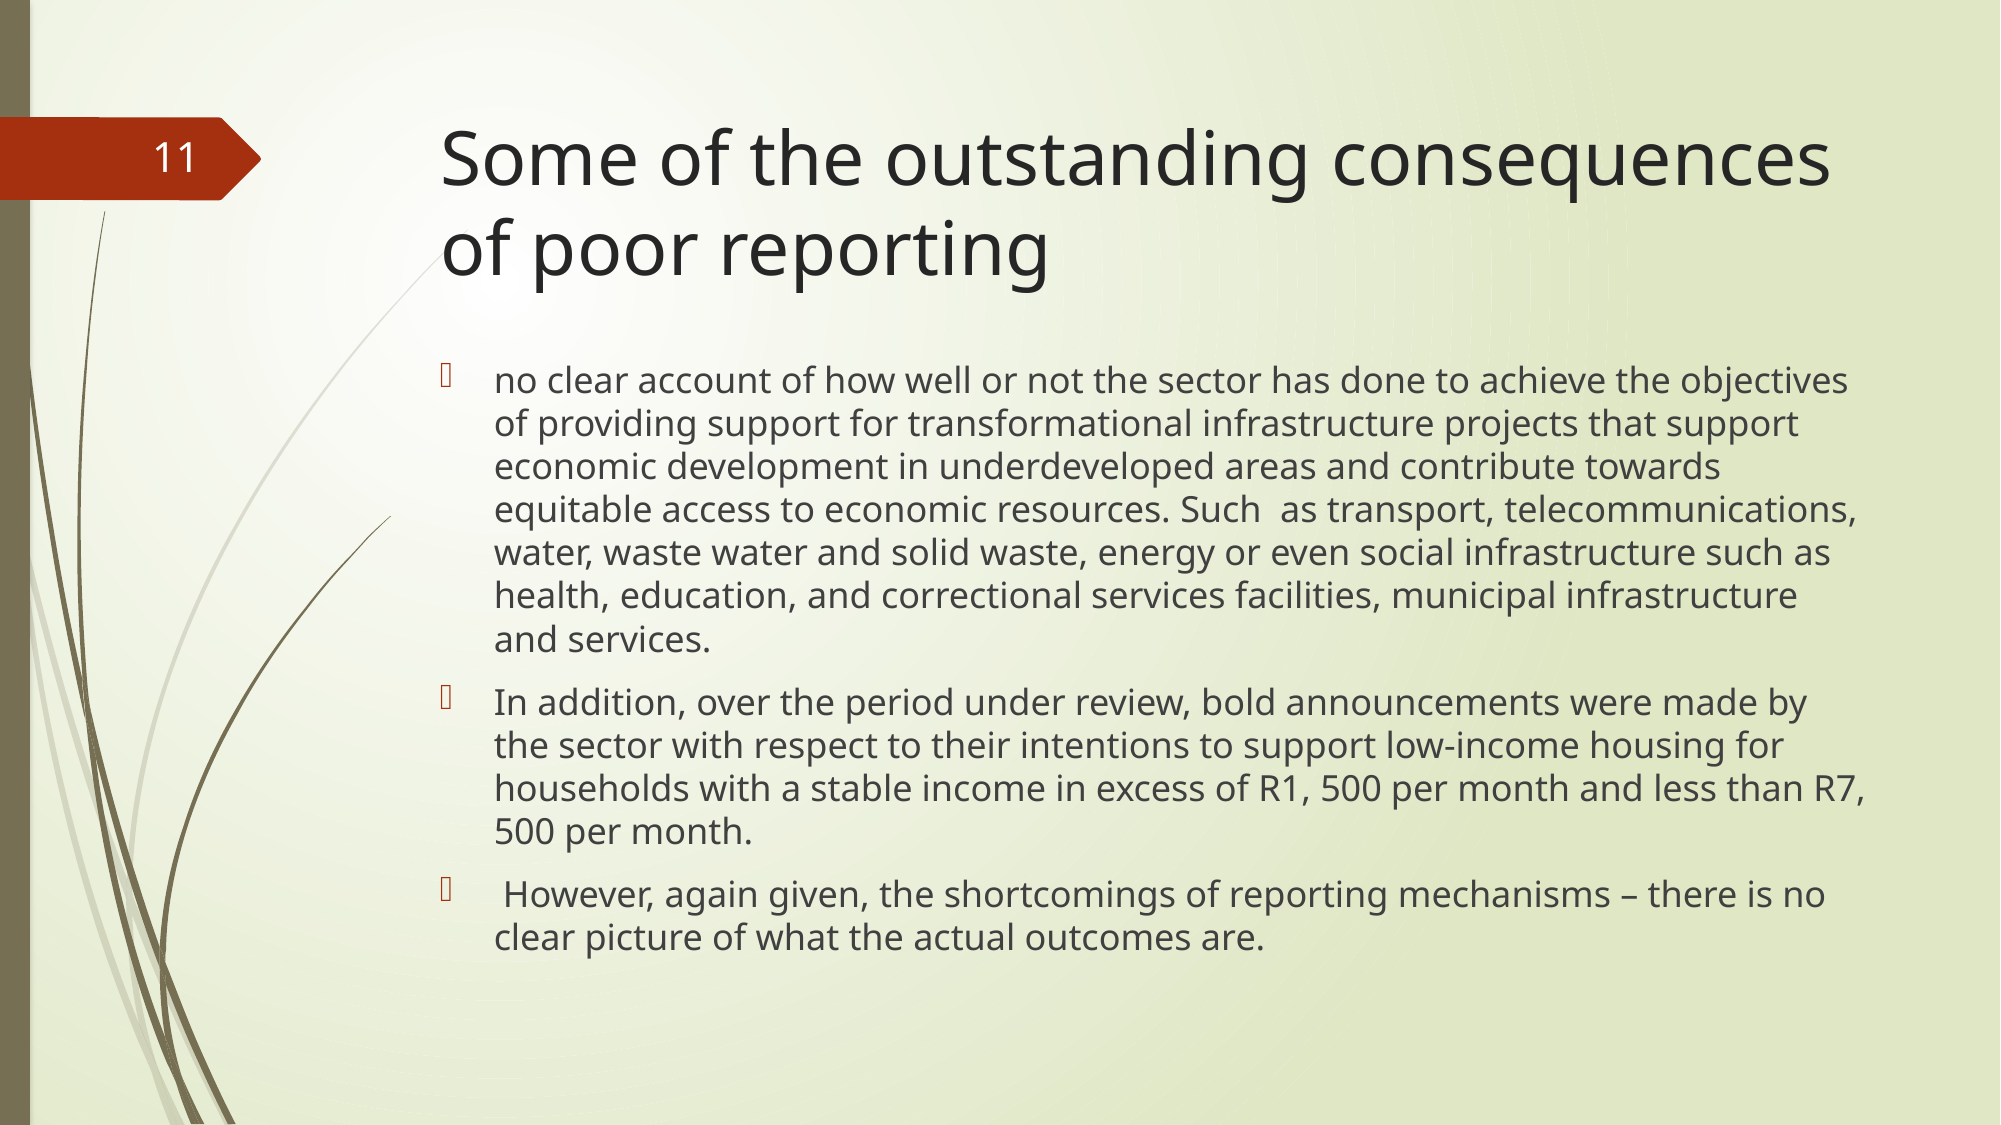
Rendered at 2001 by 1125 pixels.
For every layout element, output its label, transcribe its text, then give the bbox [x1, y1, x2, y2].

slide_number 11 [87, 129, 216, 190]
title Some of the outstanding consequences of poor reporting [425, 102, 1888, 313]
list no clear account of how well or not the sector has done to achieve the objectives of providing support for transformational infrastructure projects that support economic development in underdeveloped areas and contribute towards equitable access to economic resources. Such as transport, telecommunications, water, waste water and solid waste, energy or even social infrastructure such as health, education, and correctional services facilities, municipal infrastructure and services. In addition, over the period under review, bold announcements were made by the sector with respect to their intentions to support low-income housing for households with a stable income in excess of R1, 500 per month and less than R7, 500 per month. However, again given, the shortcomings of reporting mechanisms – there is no clear picture of what the actual outcomes are. [424, 350, 1888, 970]
